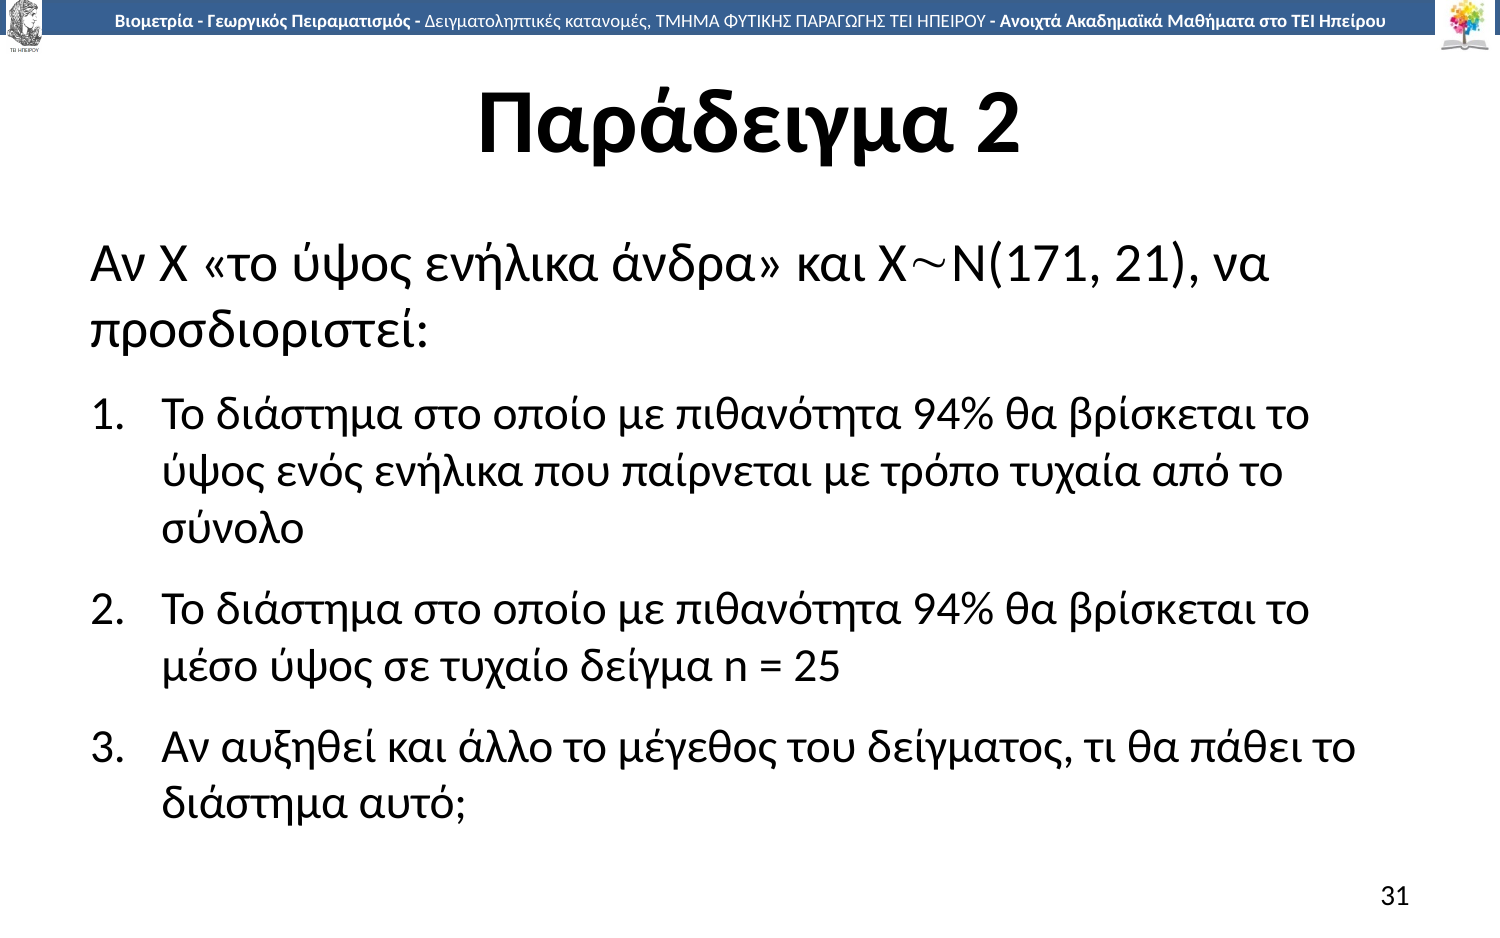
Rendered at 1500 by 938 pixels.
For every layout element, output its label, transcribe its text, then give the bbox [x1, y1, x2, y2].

picture [1435, 0, 1495, 52]
slide_number 31 [1074, 868, 1425, 919]
title Παράδειγμα 2 [75, 37, 1425, 194]
list Αν Χ «το ύψος ενήλικα άνδρα» και ΧΝ(171, 21), να προσδιοριστεί: Το διάστημα στο οποίο με πιθανότητα 94% θα βρίσκεται το ύψος ενός ενήλικα που παίρνεται με τρόπο τυχαία από το σύνολο Το διάστημα στο οποίο με πιθανότητα 94% θα βρίσκεται το μέσο ύψος σε τυχαίο δείγμα n = 25 Αν αυξηθεί και άλλο το μέγεθος του δείγματος, τι θα πάθει το διάστημα αυτό; [75, 218, 1425, 838]
picture [6, 0, 42, 54]
